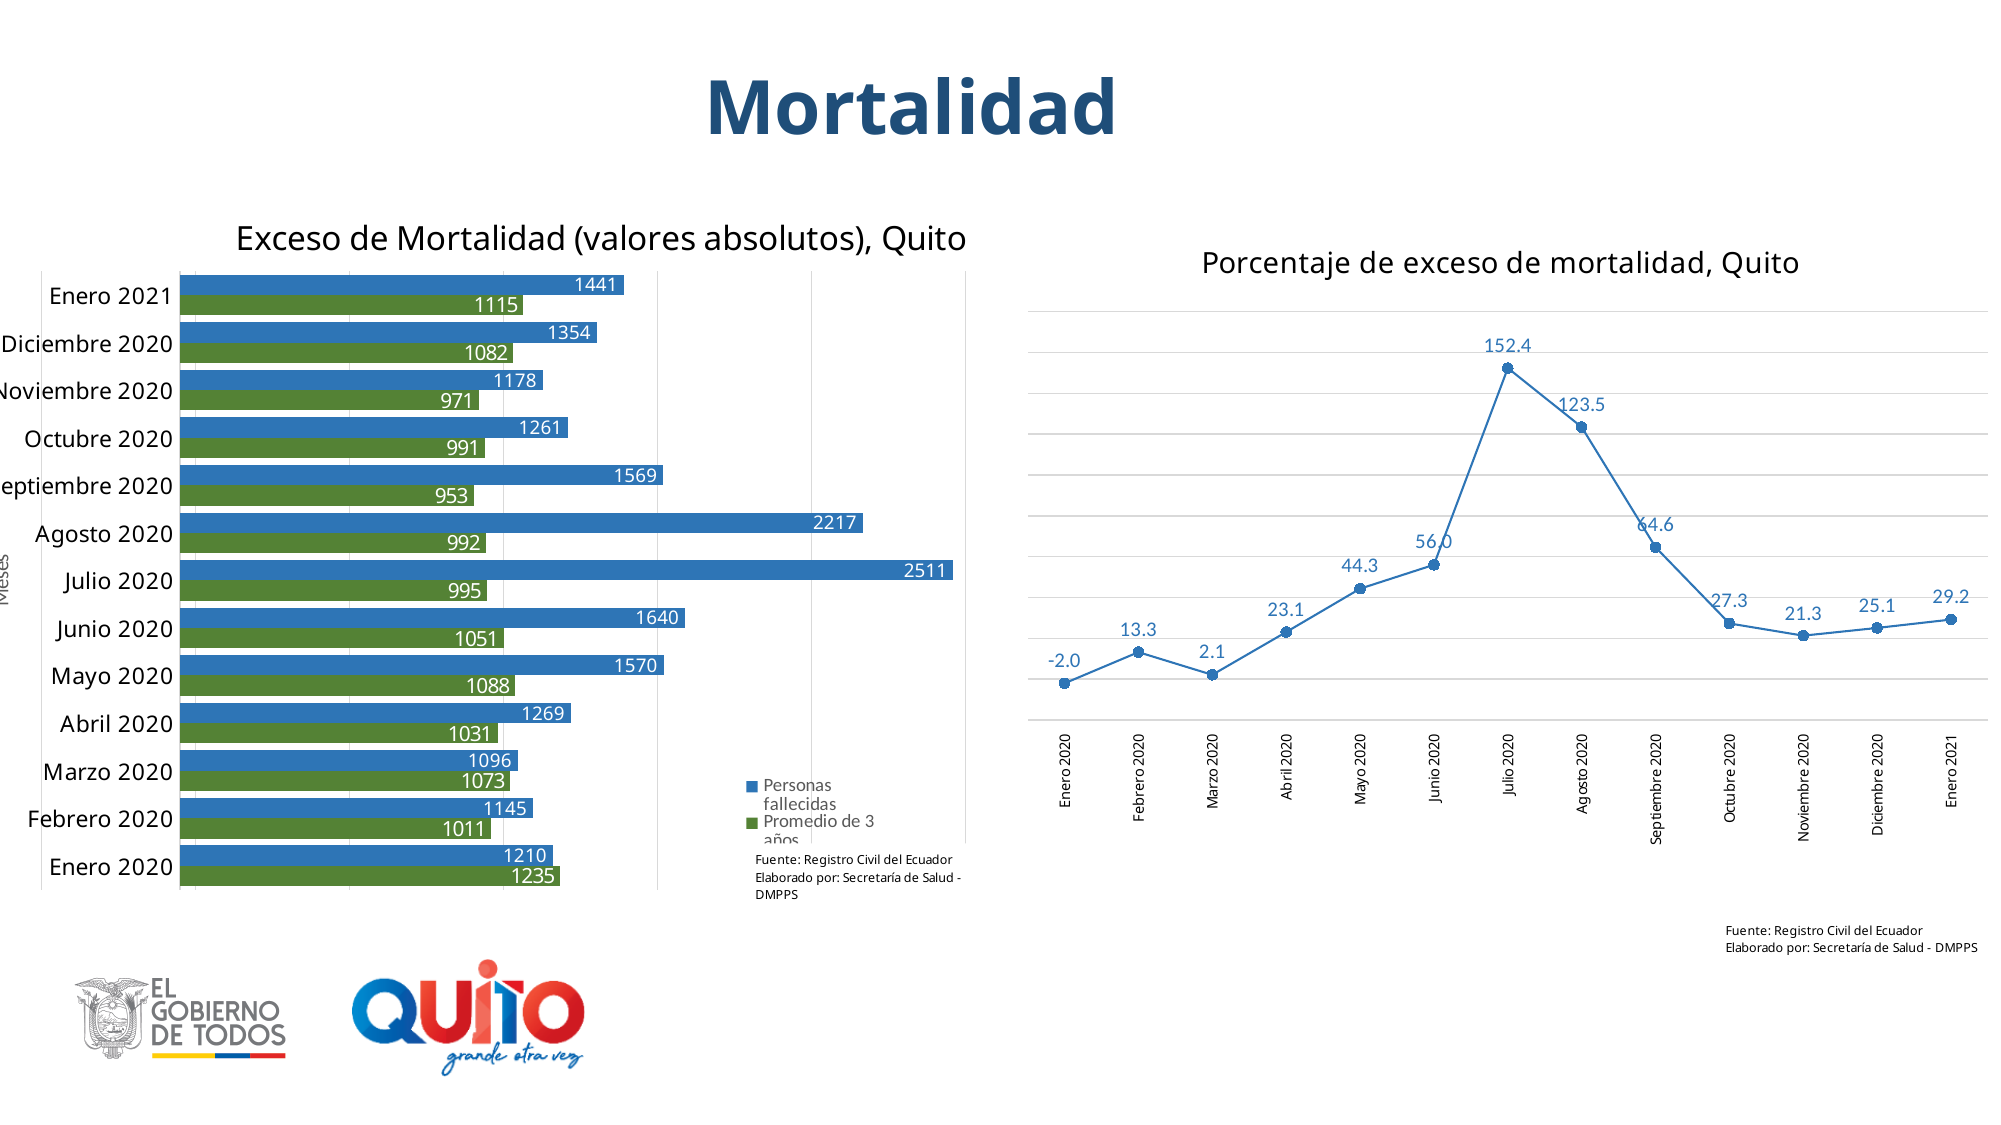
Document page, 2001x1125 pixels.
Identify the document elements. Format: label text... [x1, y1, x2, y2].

text_box Mortalidad [213, 52, 1624, 158]
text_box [57, 957, 585, 1077]
chart [0, 184, 2000, 984]
